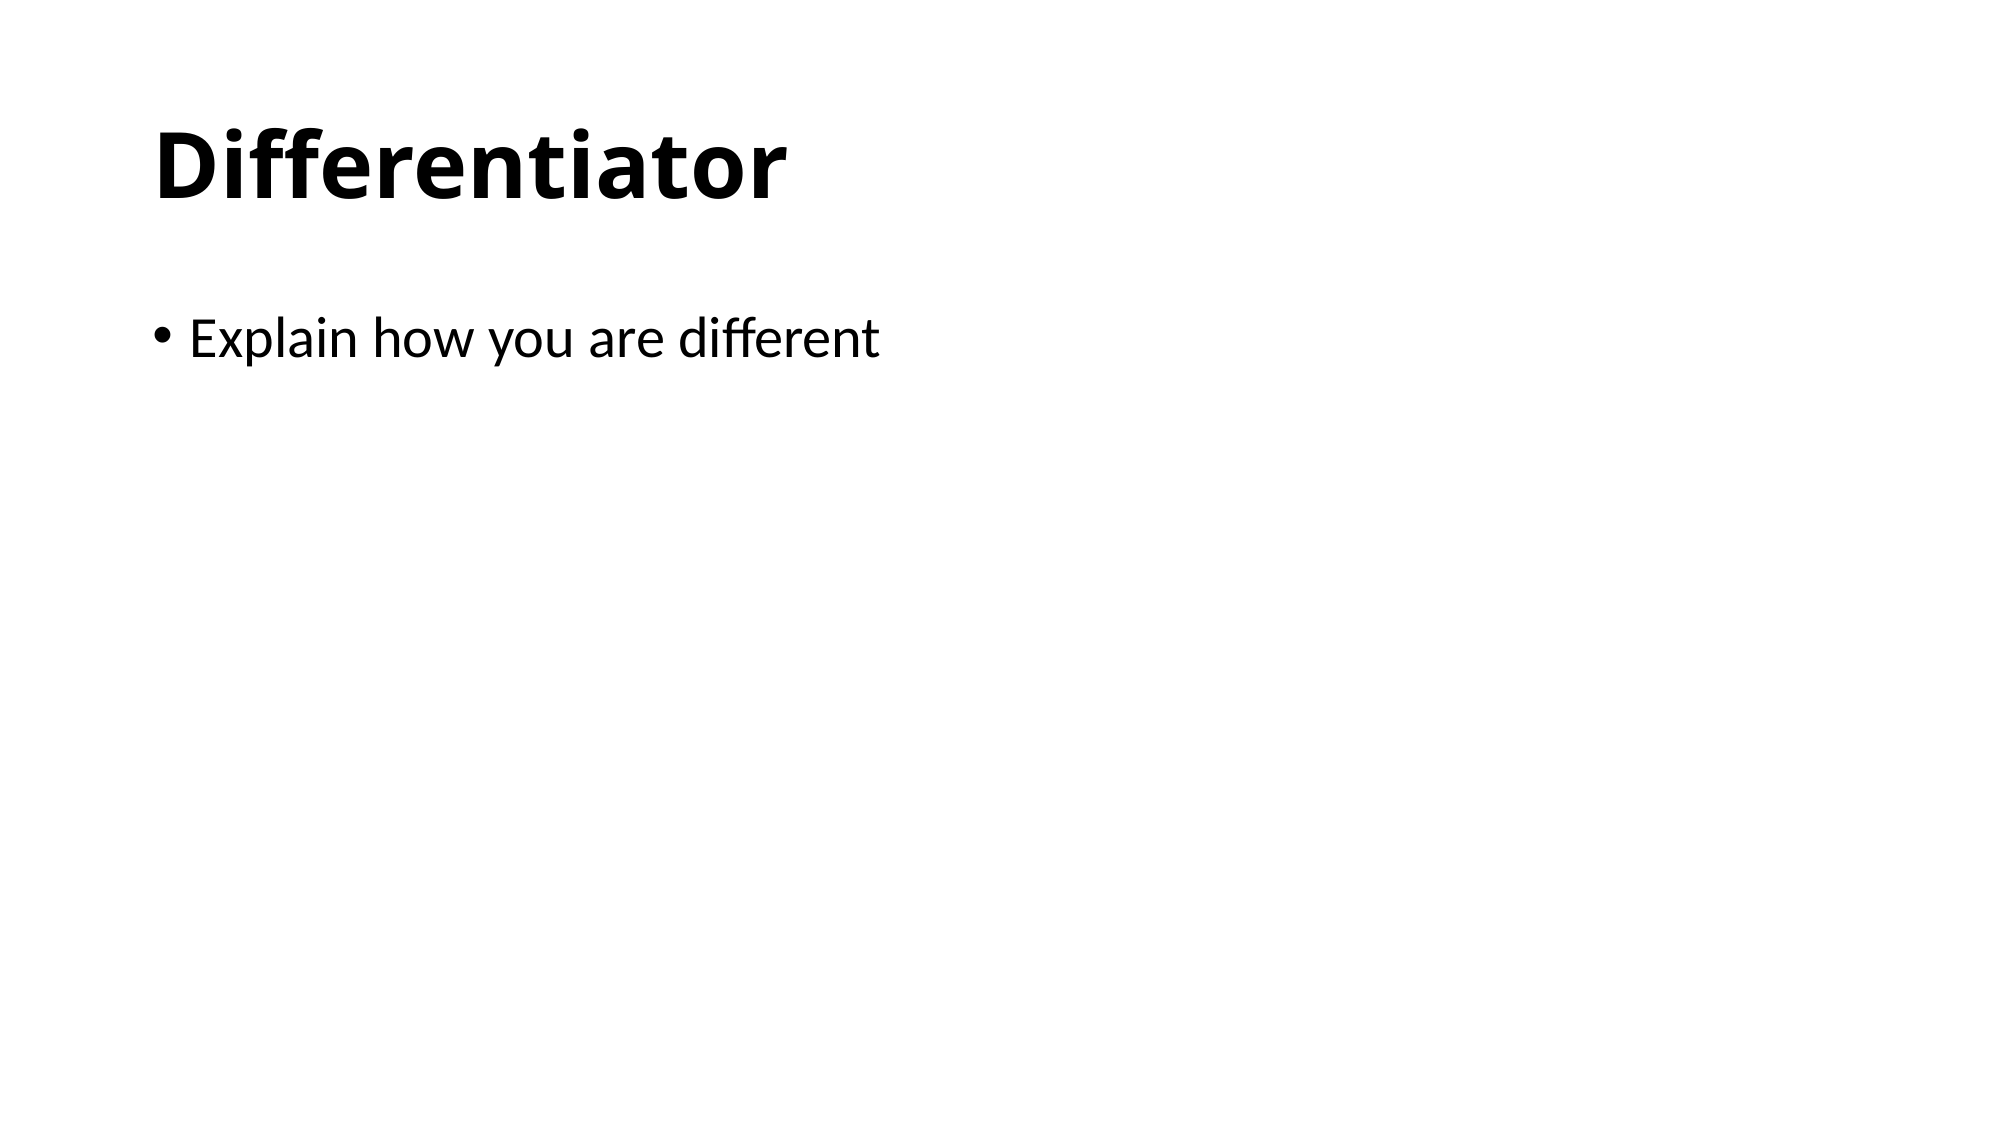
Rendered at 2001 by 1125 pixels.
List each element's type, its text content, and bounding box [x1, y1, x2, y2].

list Explain how you are different [137, 299, 1863, 1014]
title Differentiator [137, 59, 1863, 278]
